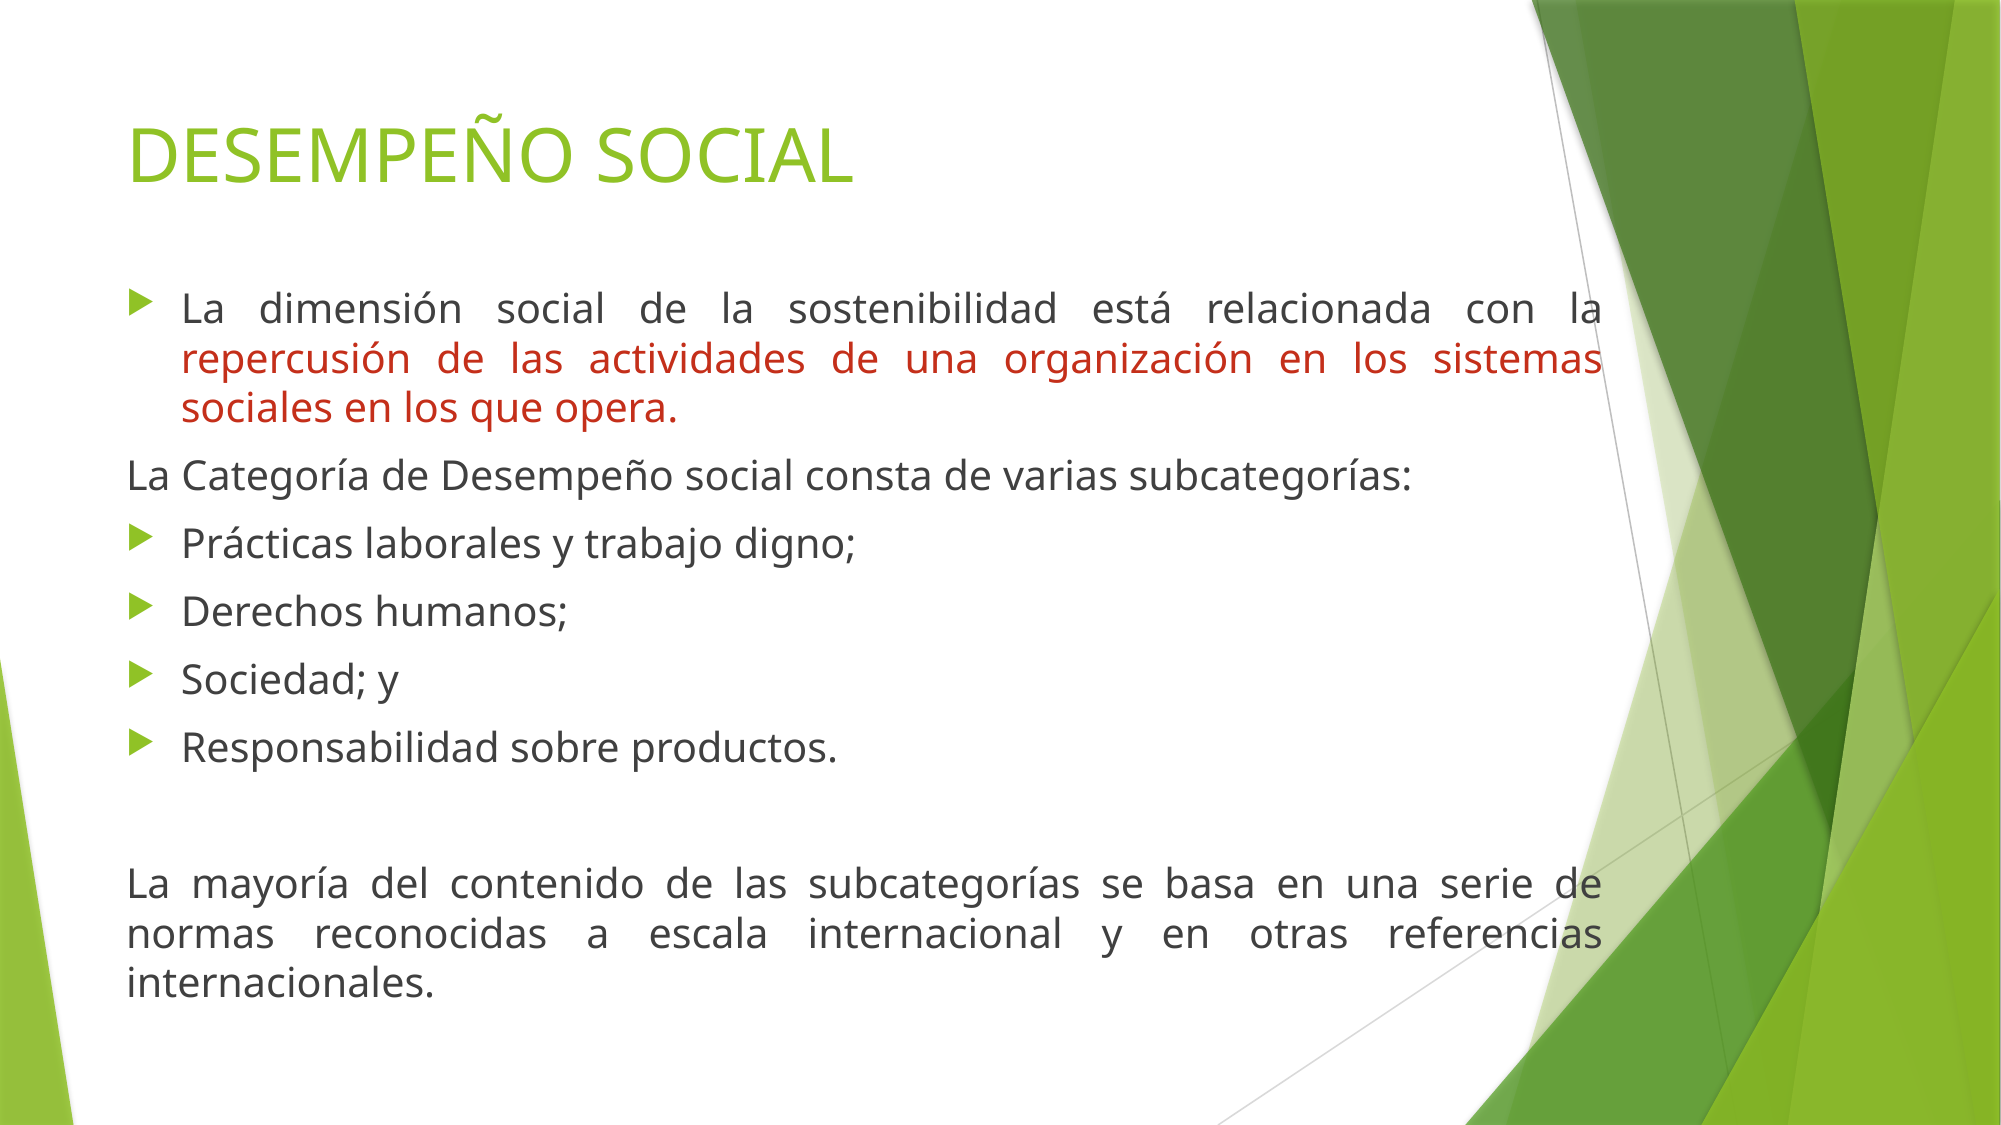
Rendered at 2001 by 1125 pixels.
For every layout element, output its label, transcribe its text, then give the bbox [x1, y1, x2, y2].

list La dimensión social de la sostenibilidad está relacionada con la repercusión de las actividades de una organización en los sistemas sociales en los que opera. La Categoría de Desempeño social consta de varias subcategorías: Prácticas laborales y trabajo digno; Derechos humanos; Sociedad; y Responsabilidad sobre productos. La mayoría del contenido de las subcategorías se basa en una serie de normas reconocidas a escala internacional y en otras referencias internacionales. [111, 275, 1619, 1016]
title DESEMPEÑO SOCIAL [111, 99, 1522, 275]
